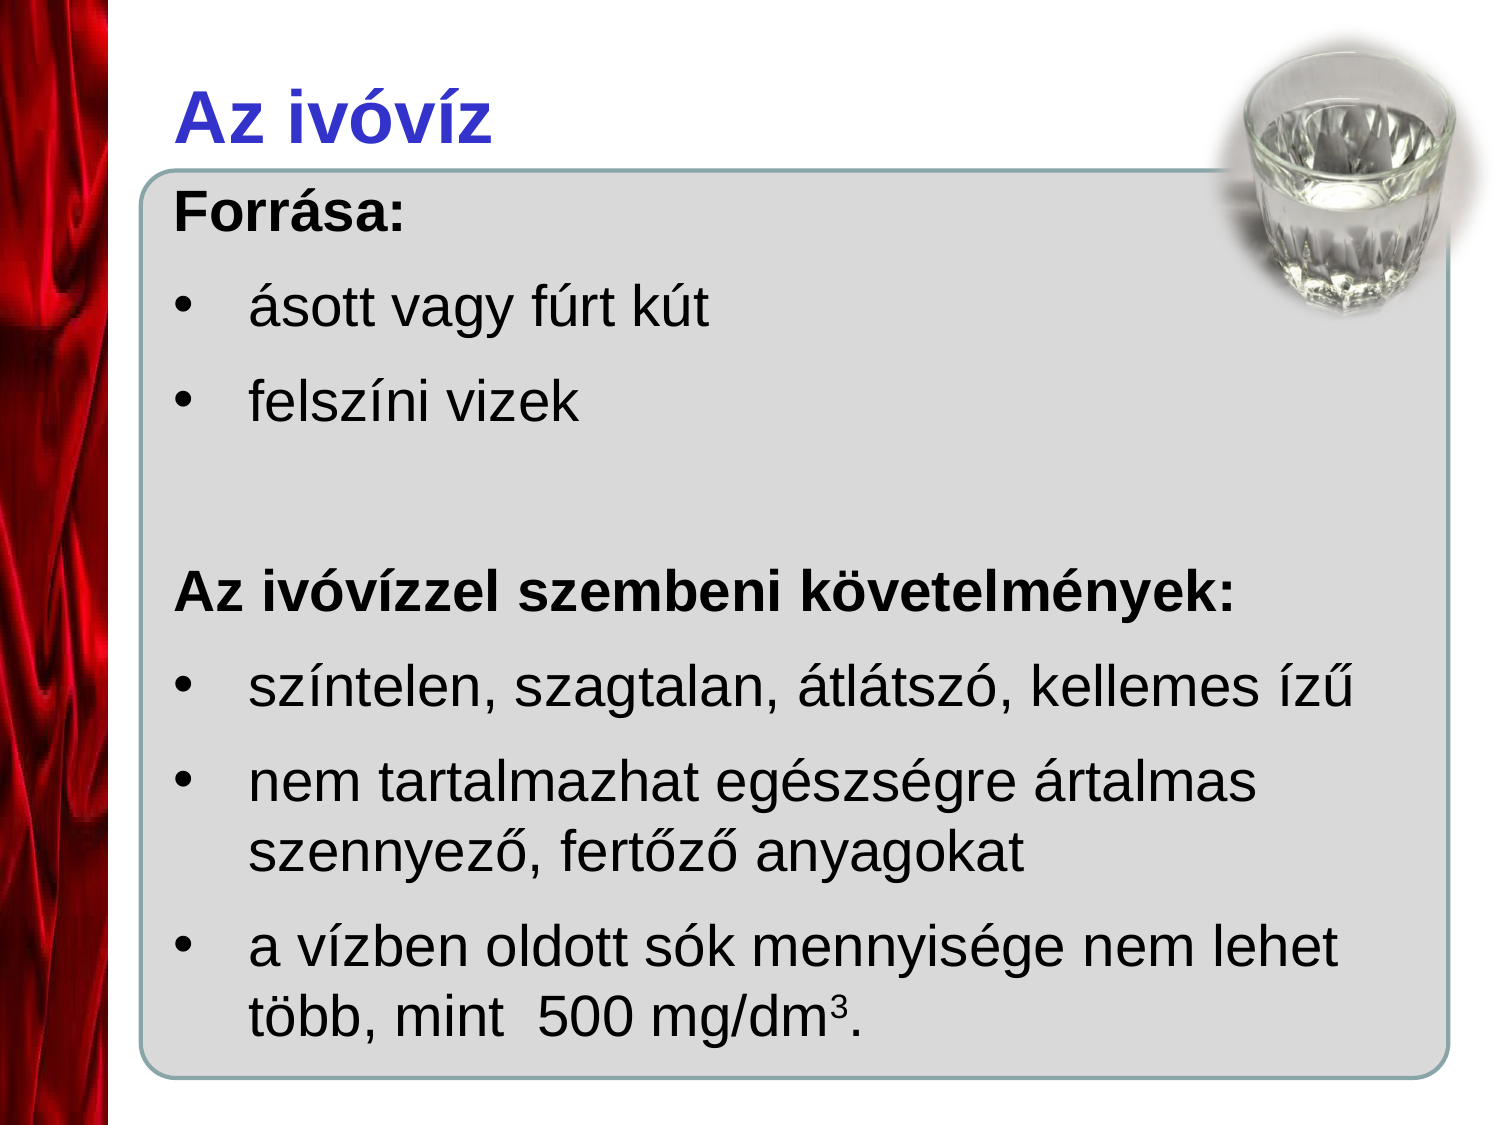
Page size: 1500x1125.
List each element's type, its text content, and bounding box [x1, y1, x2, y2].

text_box [138, 172, 1449, 1081]
text_box Forrása: ásott vagy fúrt kút felszíni vizek Az ivóvízzel szembeni követelmények: színtelen, szagtalan, átlátszó, kellemes ízű nem tartalmazhat egészségre ártalmas szennyező, fertőző anyagokat a vízben oldott sók mennyisége nem lehet több, mint 500 mg/dm3. [159, 166, 1449, 1056]
text_box Az ivóvíz [159, 60, 1194, 166]
picture [1199, 21, 1497, 329]
picture [0, 0, 108, 1125]
